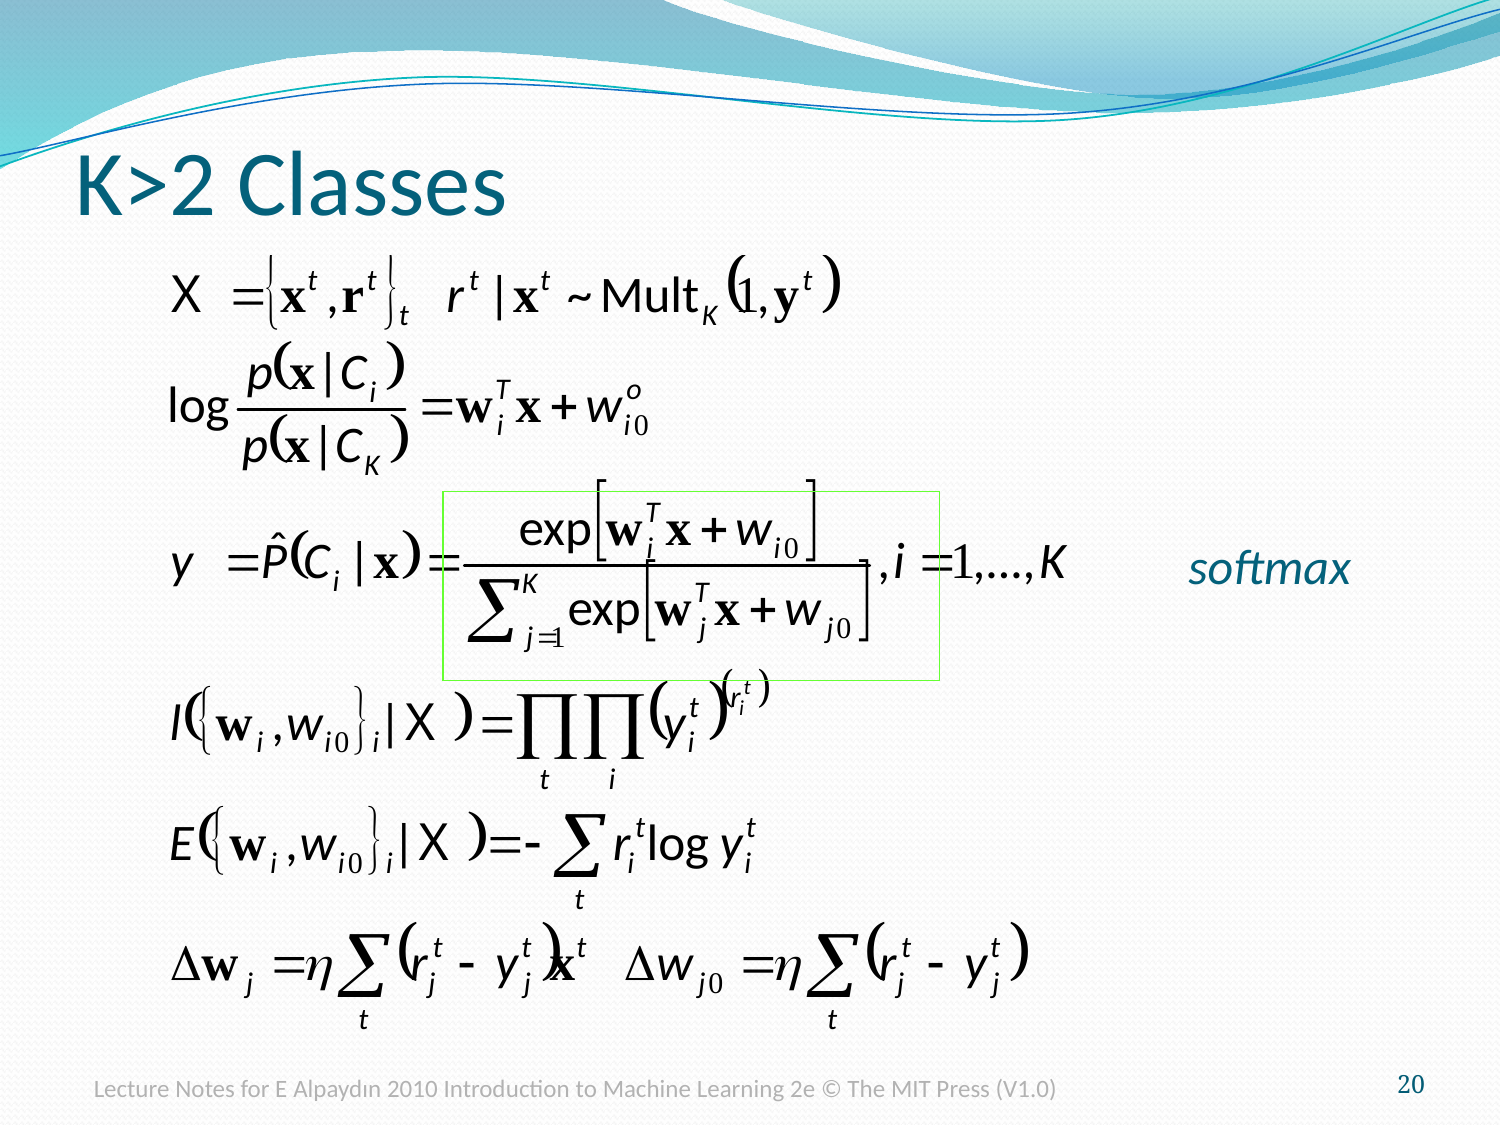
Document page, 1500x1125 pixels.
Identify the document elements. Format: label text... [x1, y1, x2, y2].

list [162, 255, 1079, 1043]
footer Lecture Notes for E Alpaydın 2010 Introduction to Machine Learning 2e © The MIT Press (V1.0) [93, 1042, 1254, 1103]
text_box softmax [1173, 527, 1367, 603]
slide_number 20 [1299, 1042, 1425, 1103]
title K>2 Classes [75, 115, 1425, 235]
